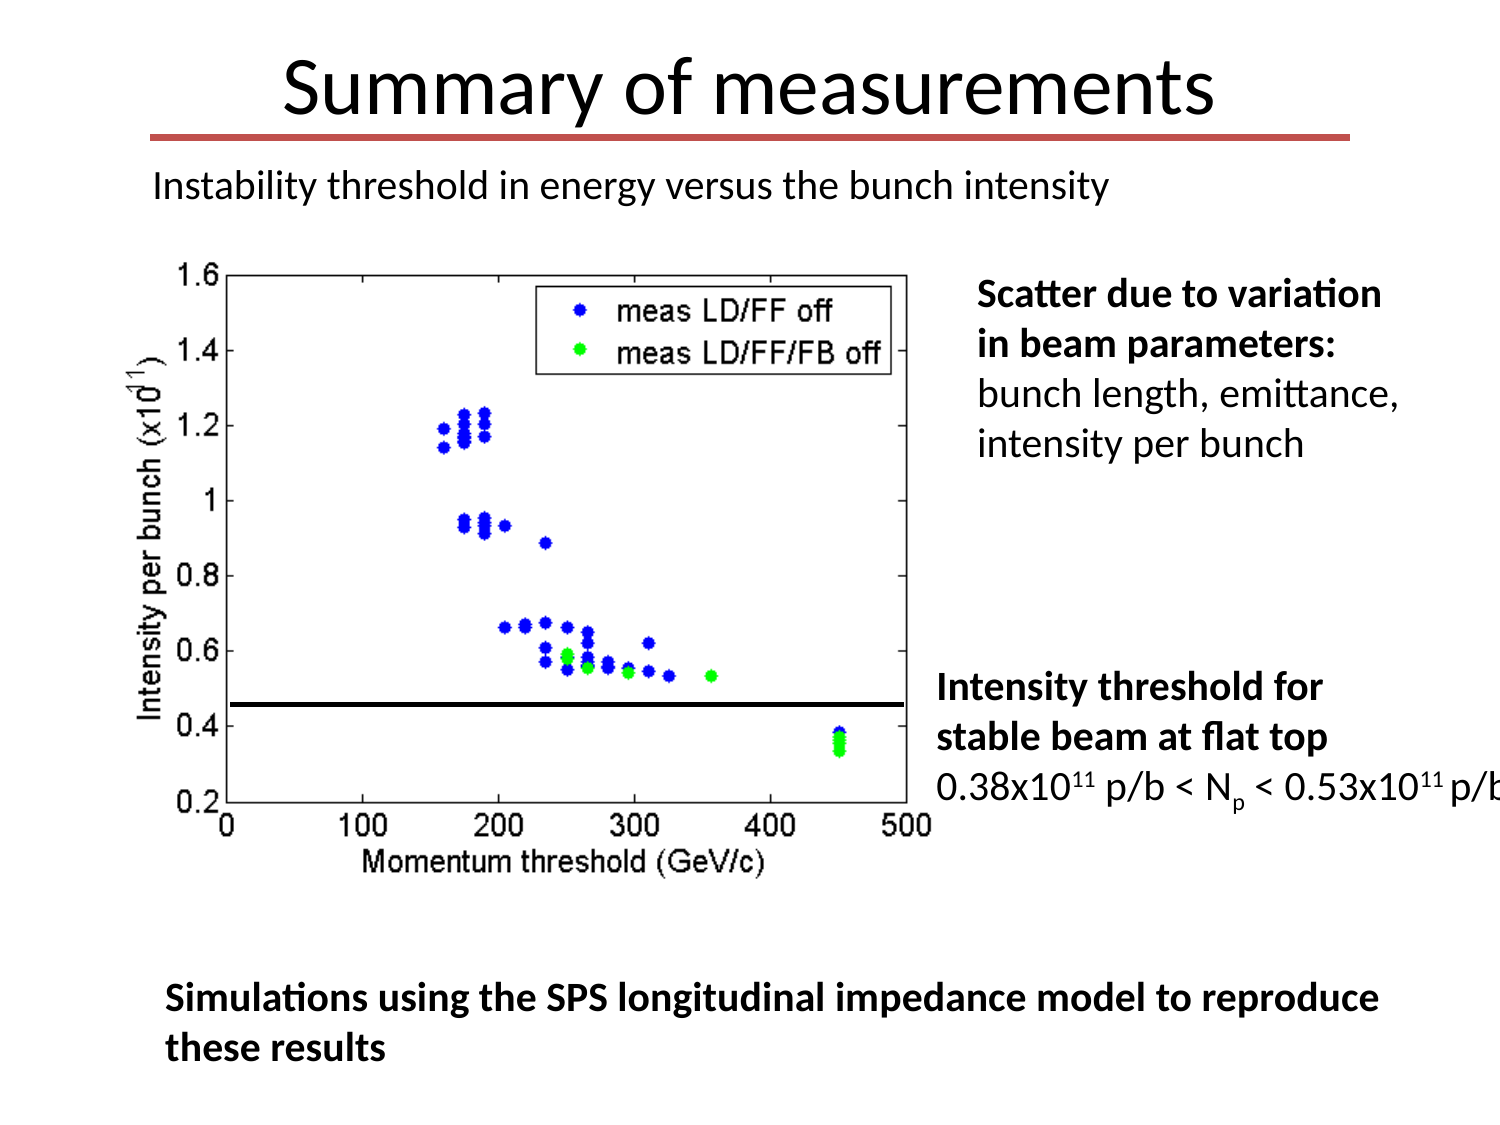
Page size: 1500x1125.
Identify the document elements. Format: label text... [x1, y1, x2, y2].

text_box Instability threshold in energy versus the bunch intensity [137, 149, 1471, 215]
title Summary of measurements [75, 0, 1425, 175]
picture [111, 224, 989, 882]
text_box Simulations using the SPS longitudinal impedance model to reproduce these results [150, 962, 1484, 1078]
text_box Scatter due to variation in beam parameters: bunch length, emittance, intensity per bunch [993, 258, 1437, 474]
text_box Intensity threshold for stable beam at flat top 0.38x1011 p/b < Np < 0.53x1011 p/b [993, 651, 1500, 823]
